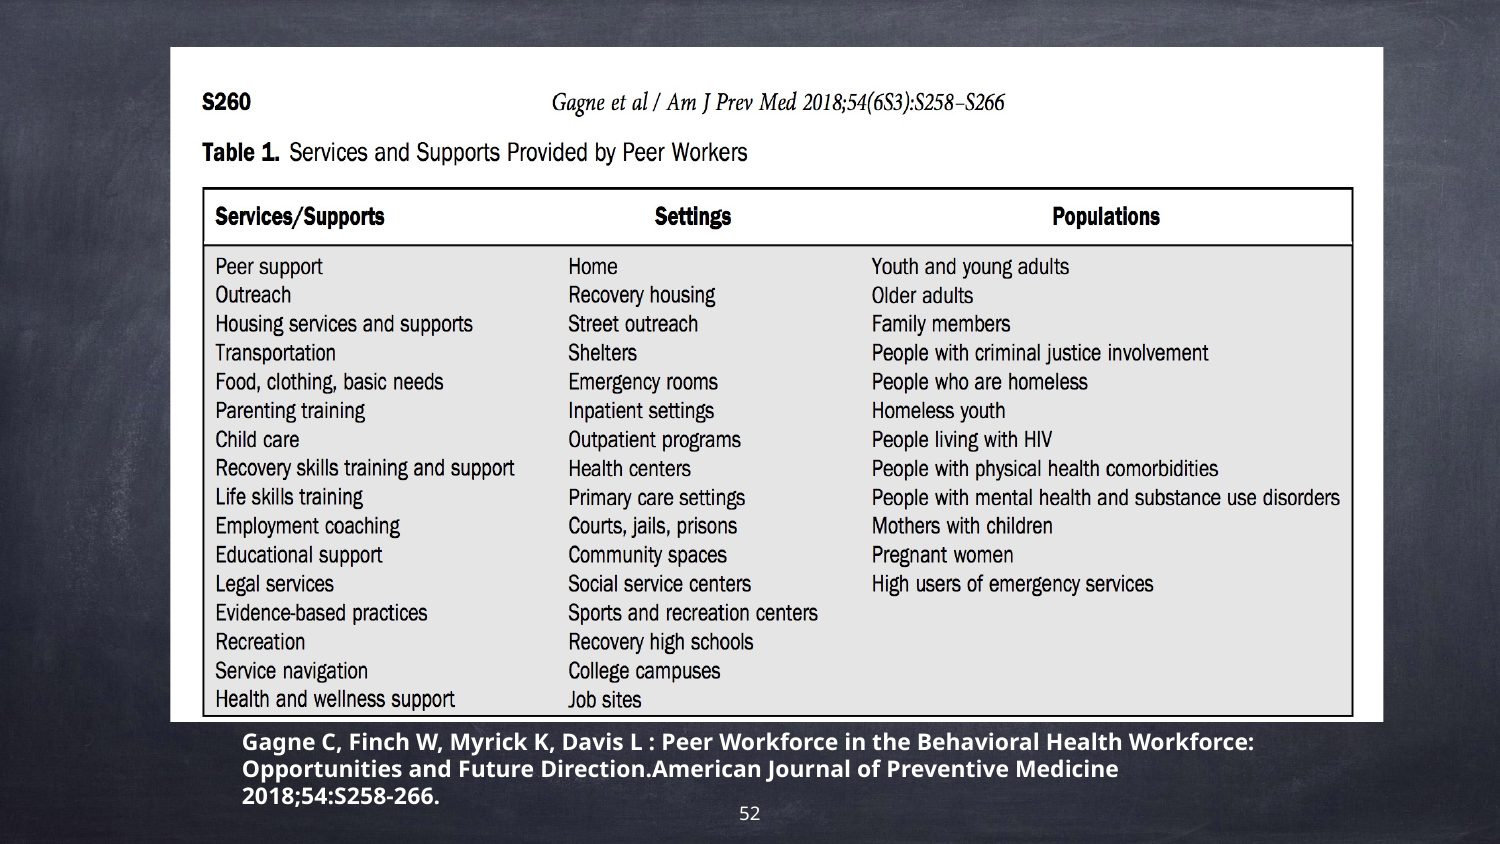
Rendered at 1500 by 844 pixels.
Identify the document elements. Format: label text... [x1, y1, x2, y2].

title Gagne C, Finch W, Myrick K, Davis L : Peer Workforce in the Behavioral Health Workforce: Opportunities and Future Direction.American Journal of Preventive Medicine 2018;54:S258-266. [230, 730, 1270, 844]
picture [0, 0, 1500, 844]
slide_number ‹#› [727, 730, 772, 834]
